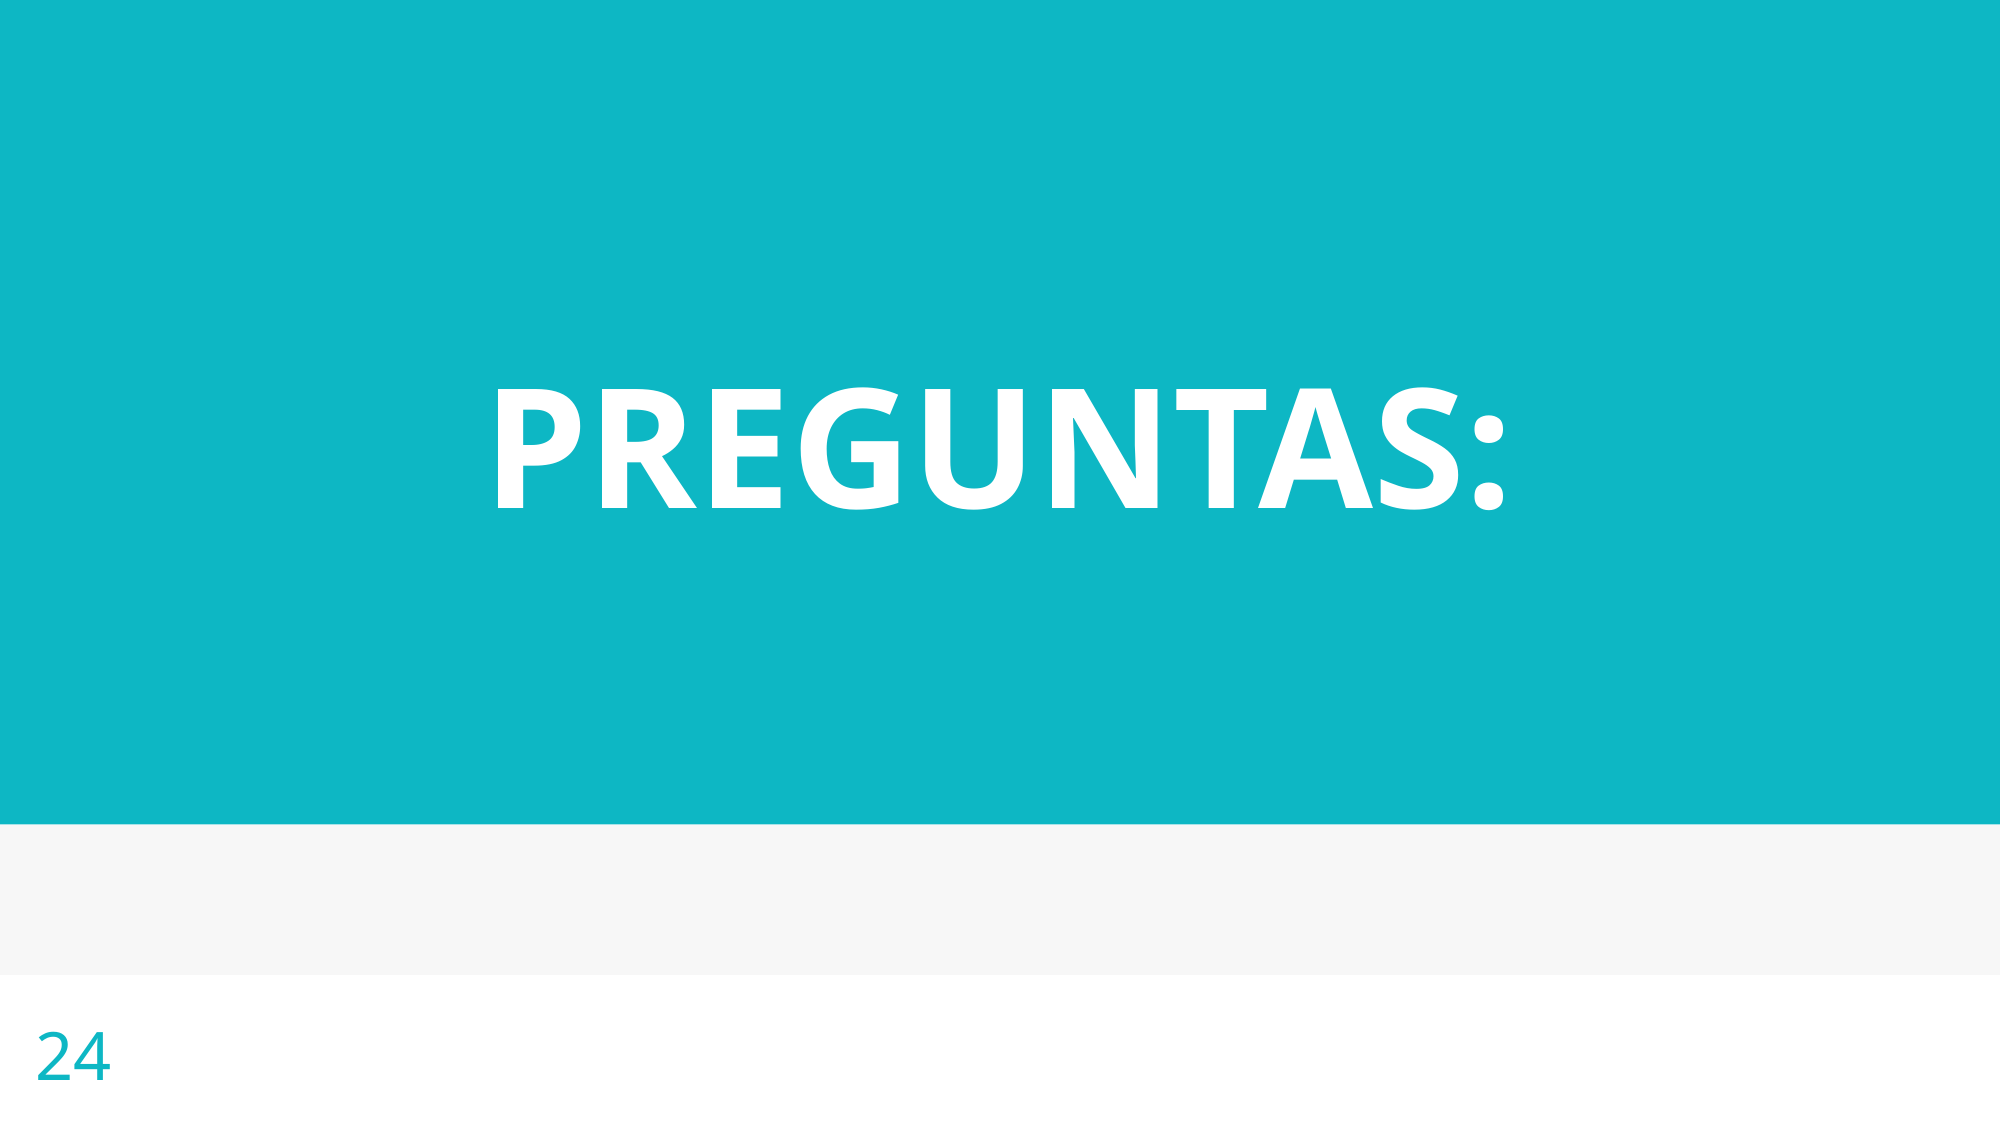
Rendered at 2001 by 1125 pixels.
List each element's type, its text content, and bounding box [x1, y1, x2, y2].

list PREGUNTAS: [287, 159, 1709, 726]
slide_number 24 [0, 748, 147, 1125]
